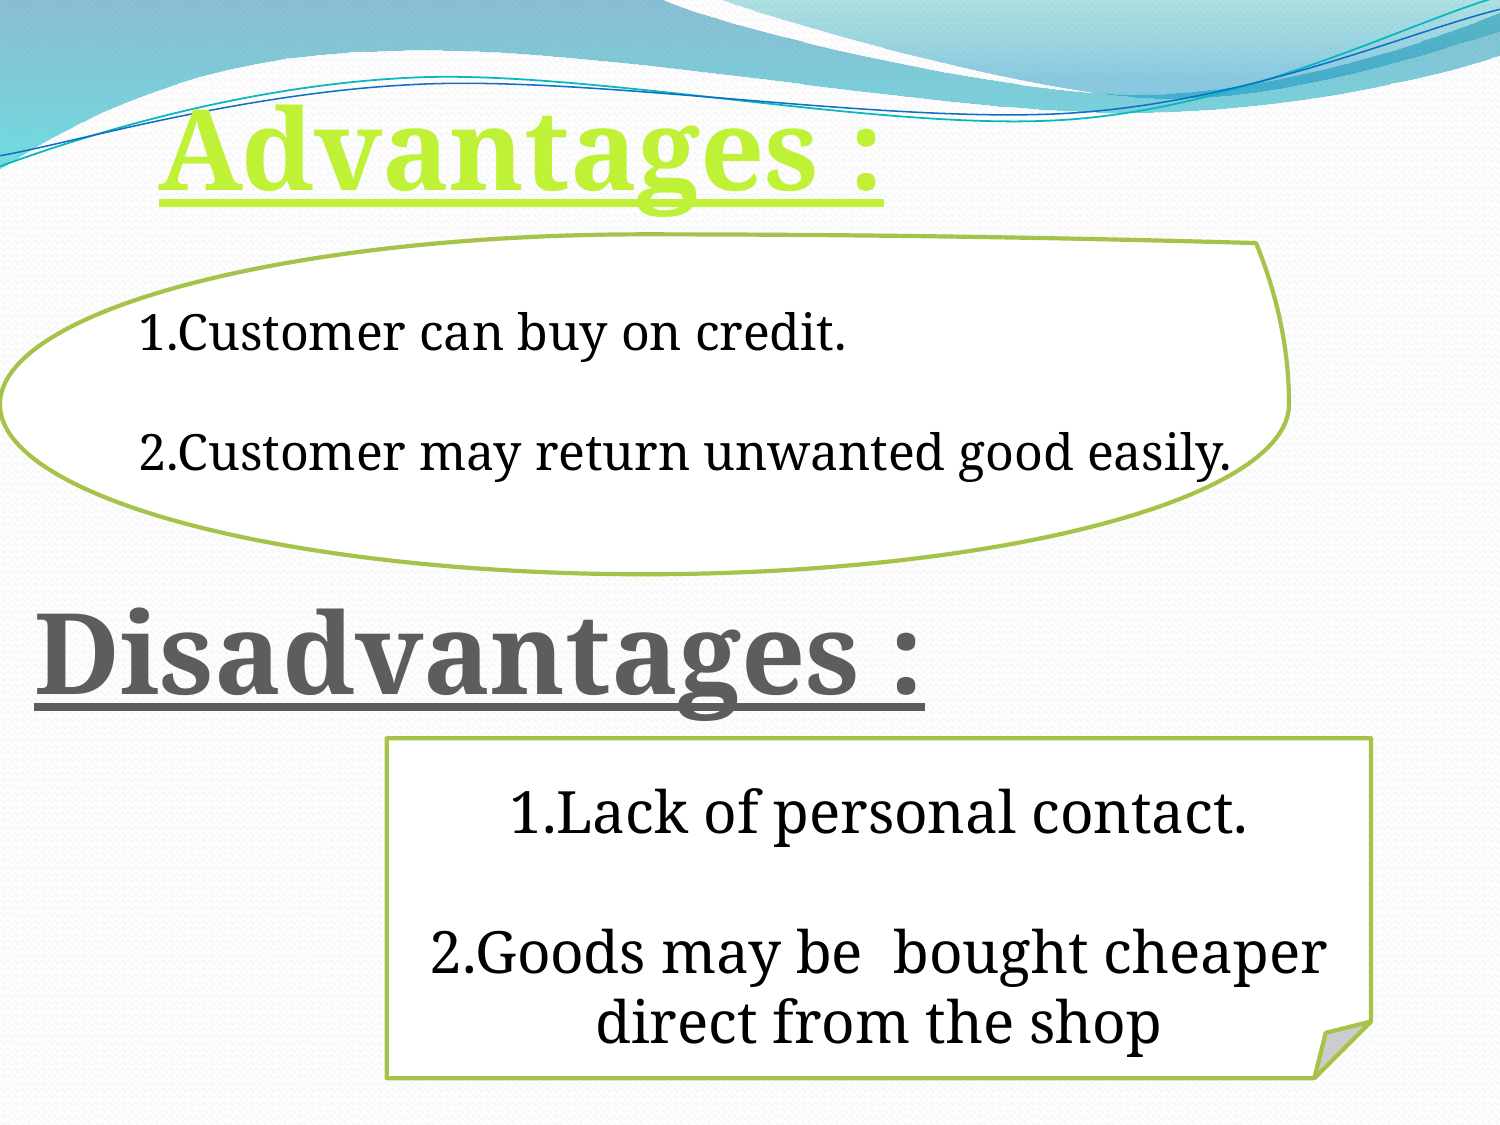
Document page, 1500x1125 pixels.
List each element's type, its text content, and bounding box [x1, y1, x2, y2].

text_box 1.Customer can buy on credit. 2.Customer may return unwanted good easily. [123, 292, 1248, 488]
text_box 1.Lack of personal contact. 2.Goods may be bought cheaper direct from the shop [384, 736, 1374, 1081]
text_box [0, 302, 1211, 574]
text_box Disadvantages : [19, 574, 940, 725]
text_box [153, 232, 1292, 467]
text_box Advantages : [128, 70, 914, 292]
